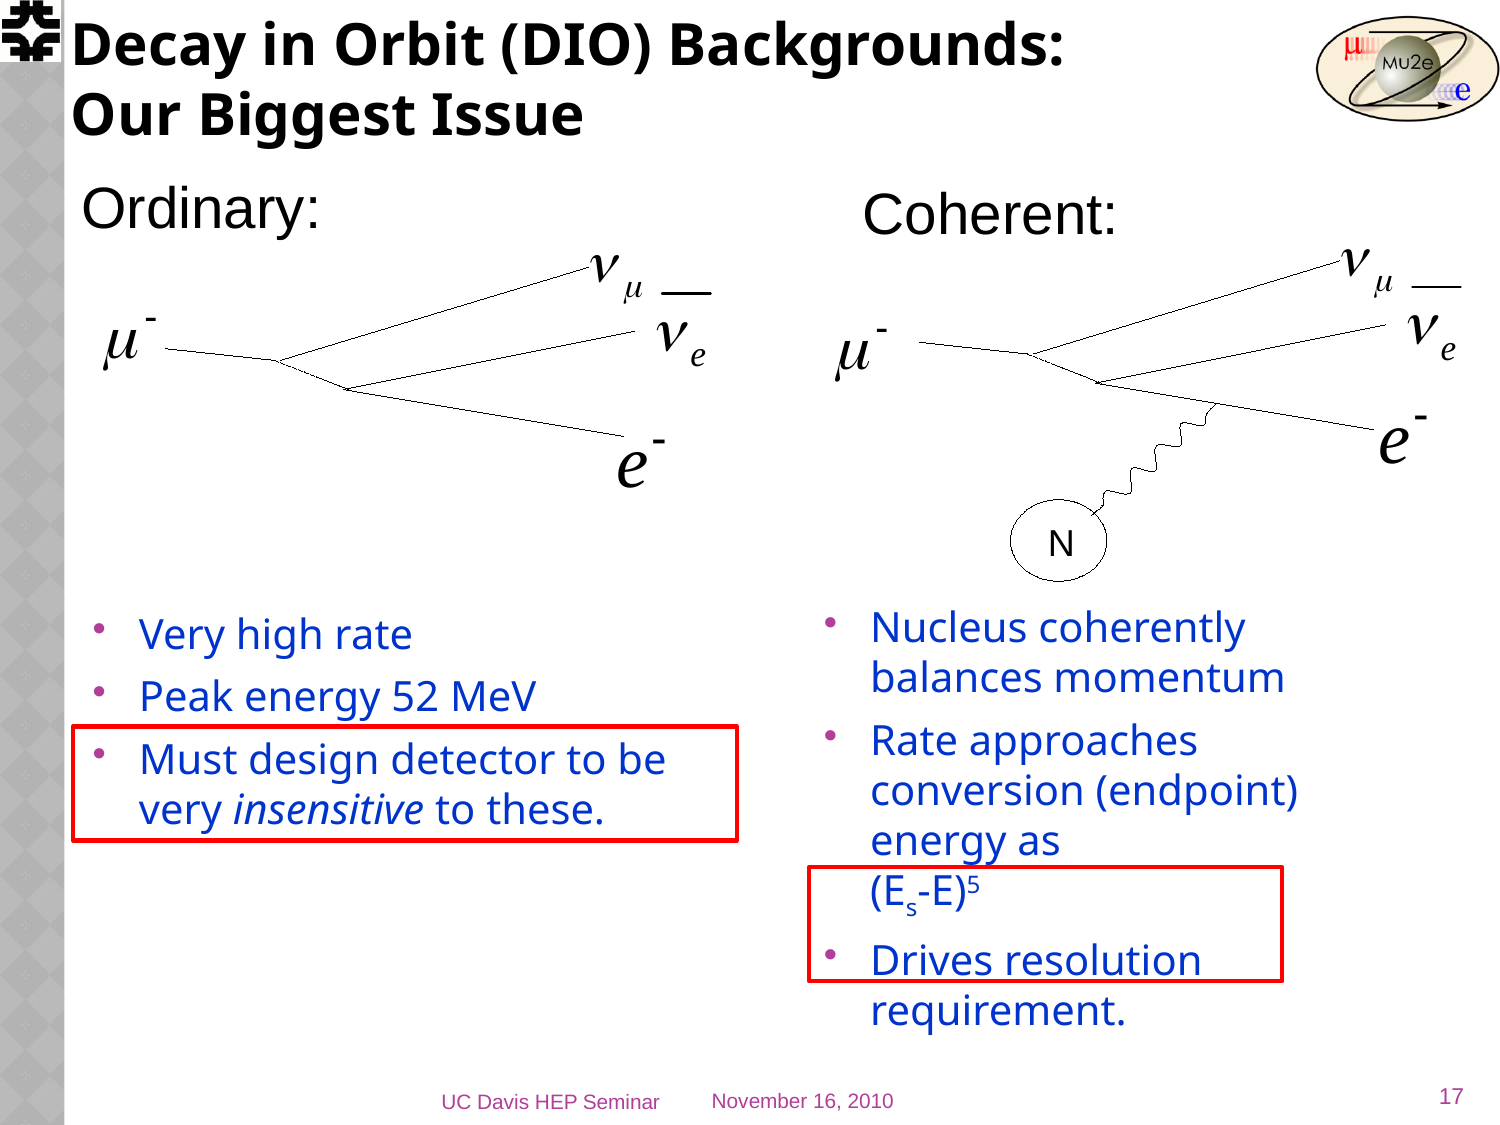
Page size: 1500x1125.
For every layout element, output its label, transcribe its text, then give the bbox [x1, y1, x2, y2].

text_box [0, 0, 65, 1125]
title Decay in Orbit (DIO) Backgrounds: Our Biggest Issue [63, 63, 1238, 148]
text_box [72, 726, 737, 841]
list Nucleus coherently balances momentum Rate approaches conversion (endpoint) energy as (Es-E)5 Drives resolution requirement. [810, 593, 1436, 994]
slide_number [696, 1075, 1025, 1114]
footer UC Davis HEP Seminar [75, 1075, 675, 1114]
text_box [91, 224, 724, 507]
text_box Ordinary: [66, 162, 386, 248]
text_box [822, 218, 1474, 582]
text_box [808, 867, 1283, 982]
text_box Coherent: [847, 168, 1167, 216]
picture [0, 0, 61, 62]
slide_number 17 [1367, 1071, 1465, 1110]
list Very high rate Peak energy 52 MeV Must design detector to be very insensitive to these. [78, 599, 774, 1038]
picture [1315, 15, 1500, 122]
